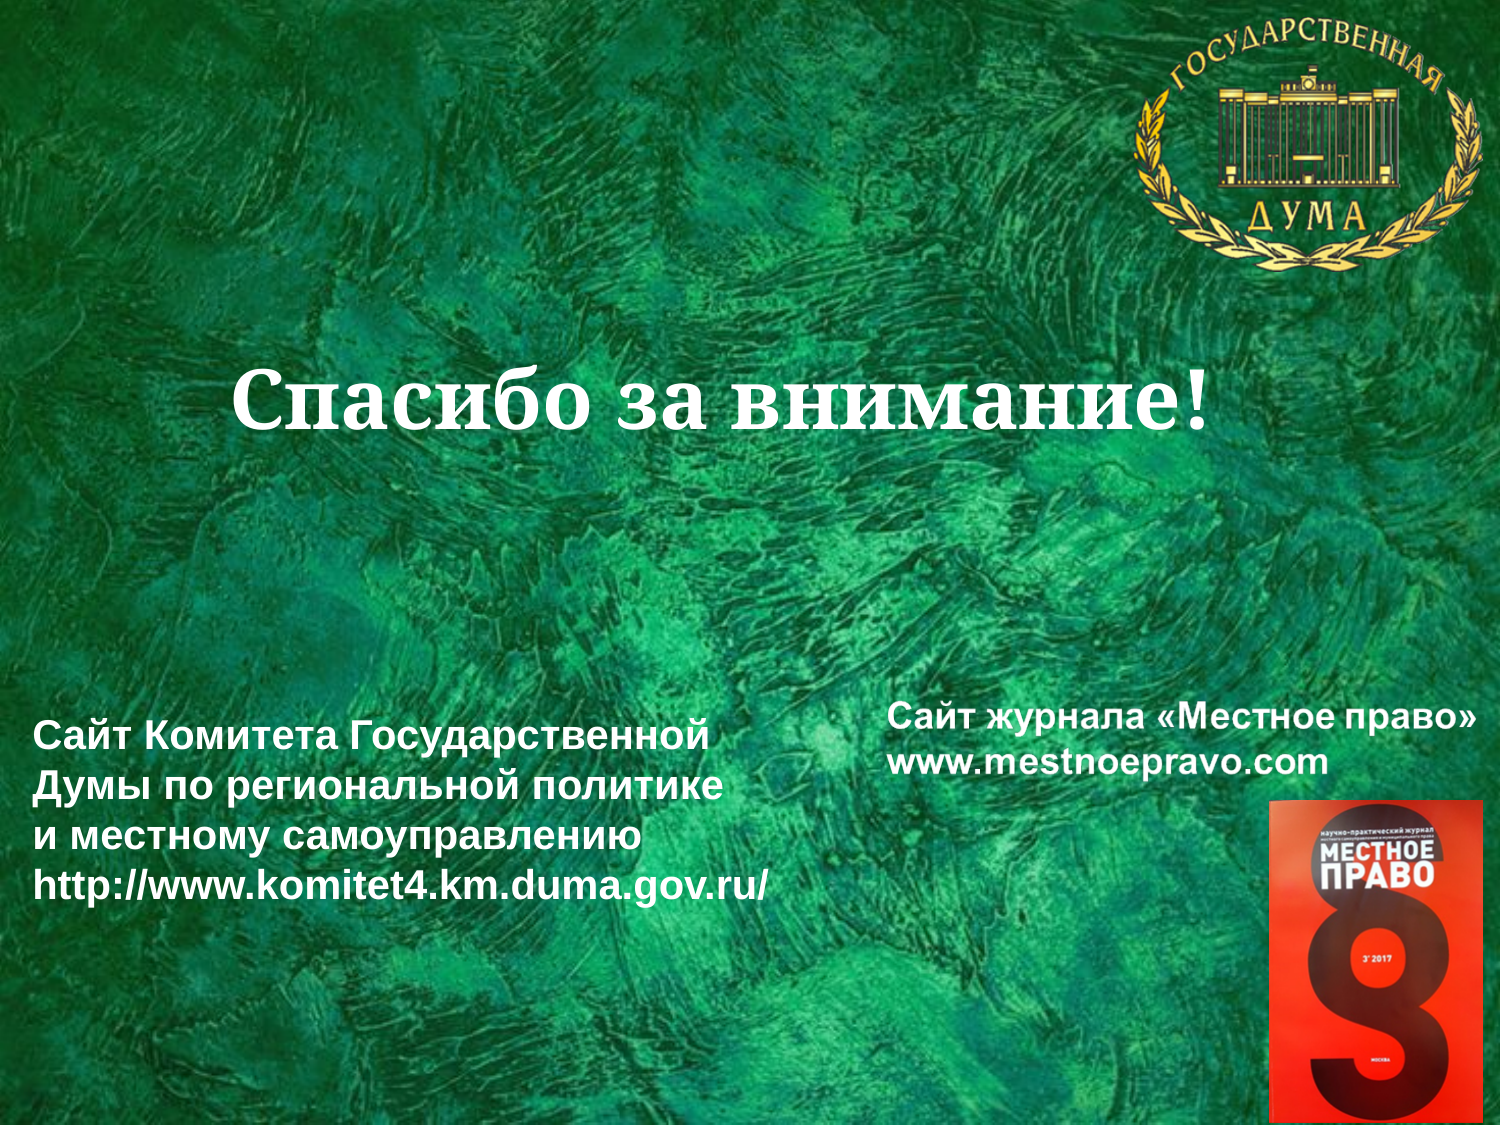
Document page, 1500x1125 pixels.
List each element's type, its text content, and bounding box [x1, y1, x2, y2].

picture [0, 0, 1500, 1125]
text_box Сайт Комитета Государственной Думы по региональной политике и местному самоуправлению http://www.komitet4.km.duma.gov.ru/ [17, 700, 833, 916]
list Спасибо за внимание! [29, 113, 1414, 1094]
